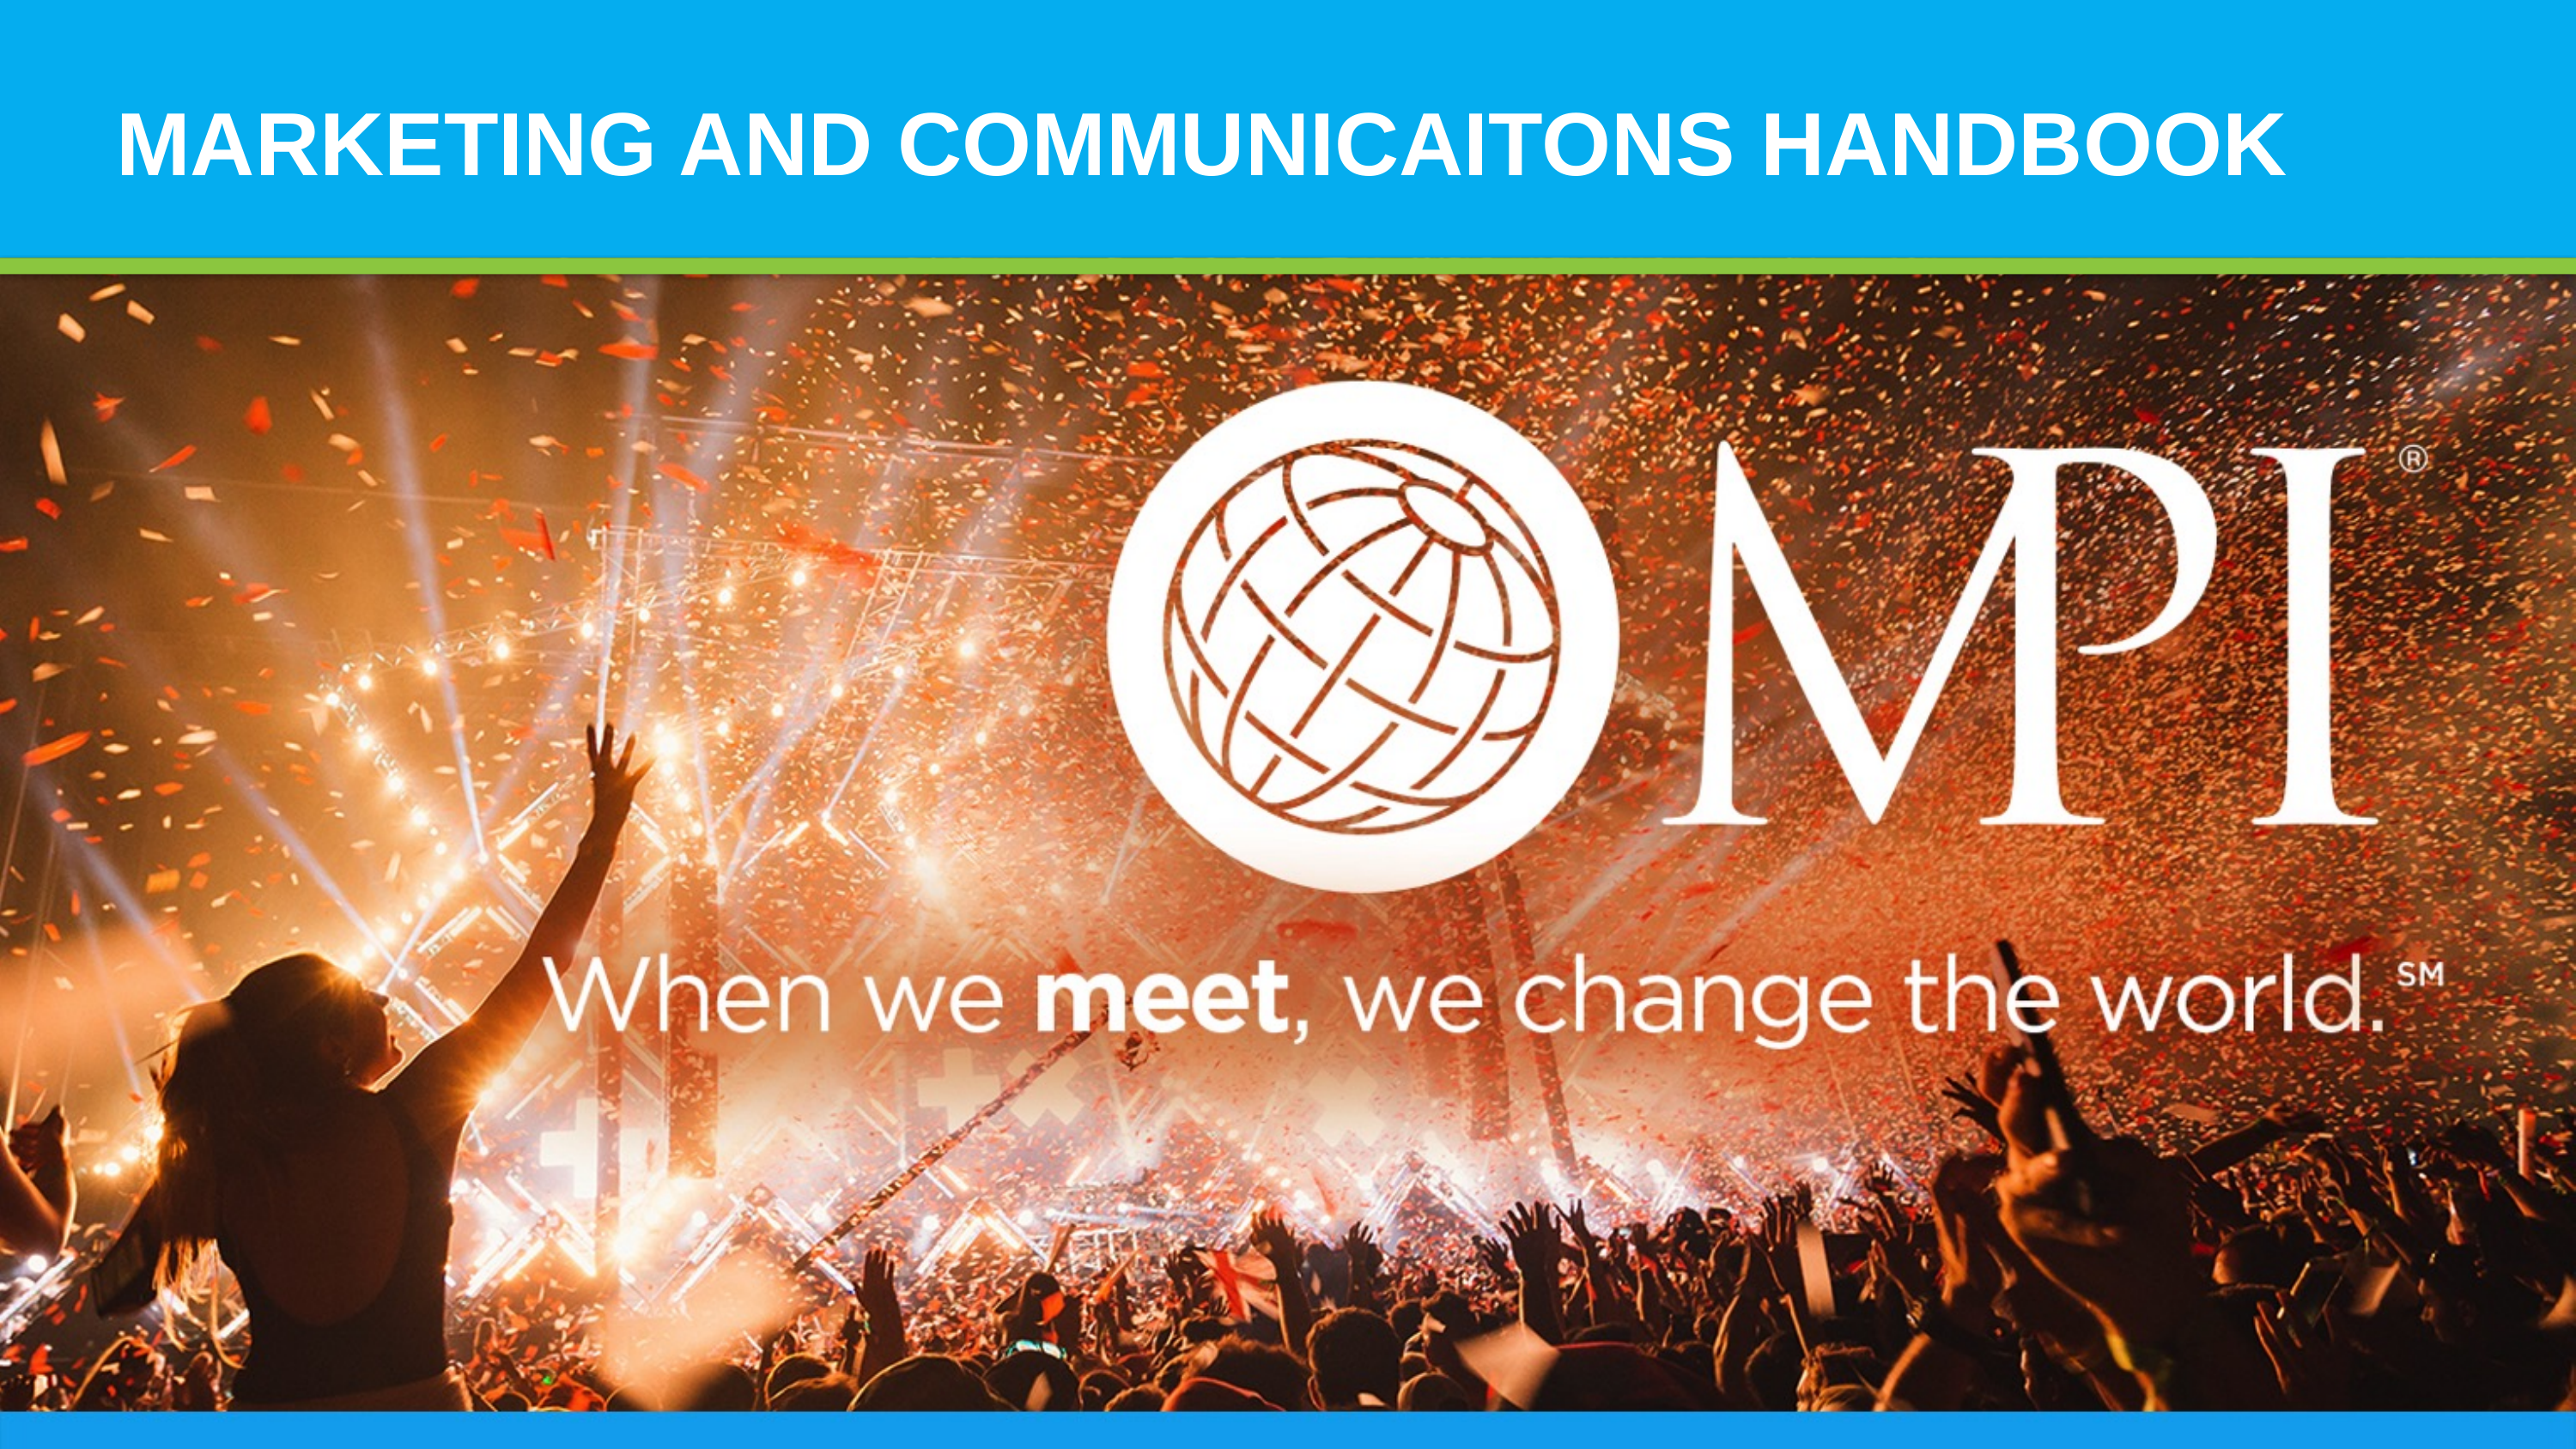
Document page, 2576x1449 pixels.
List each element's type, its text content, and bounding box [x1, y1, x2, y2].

text_box [1123, 956, 1720, 1003]
title MARKETING AND COMMUNICAITONS HANDBOOK [75, 58, 2330, 221]
text_box [1990, 957, 2358, 1007]
picture [0, 275, 2576, 1449]
